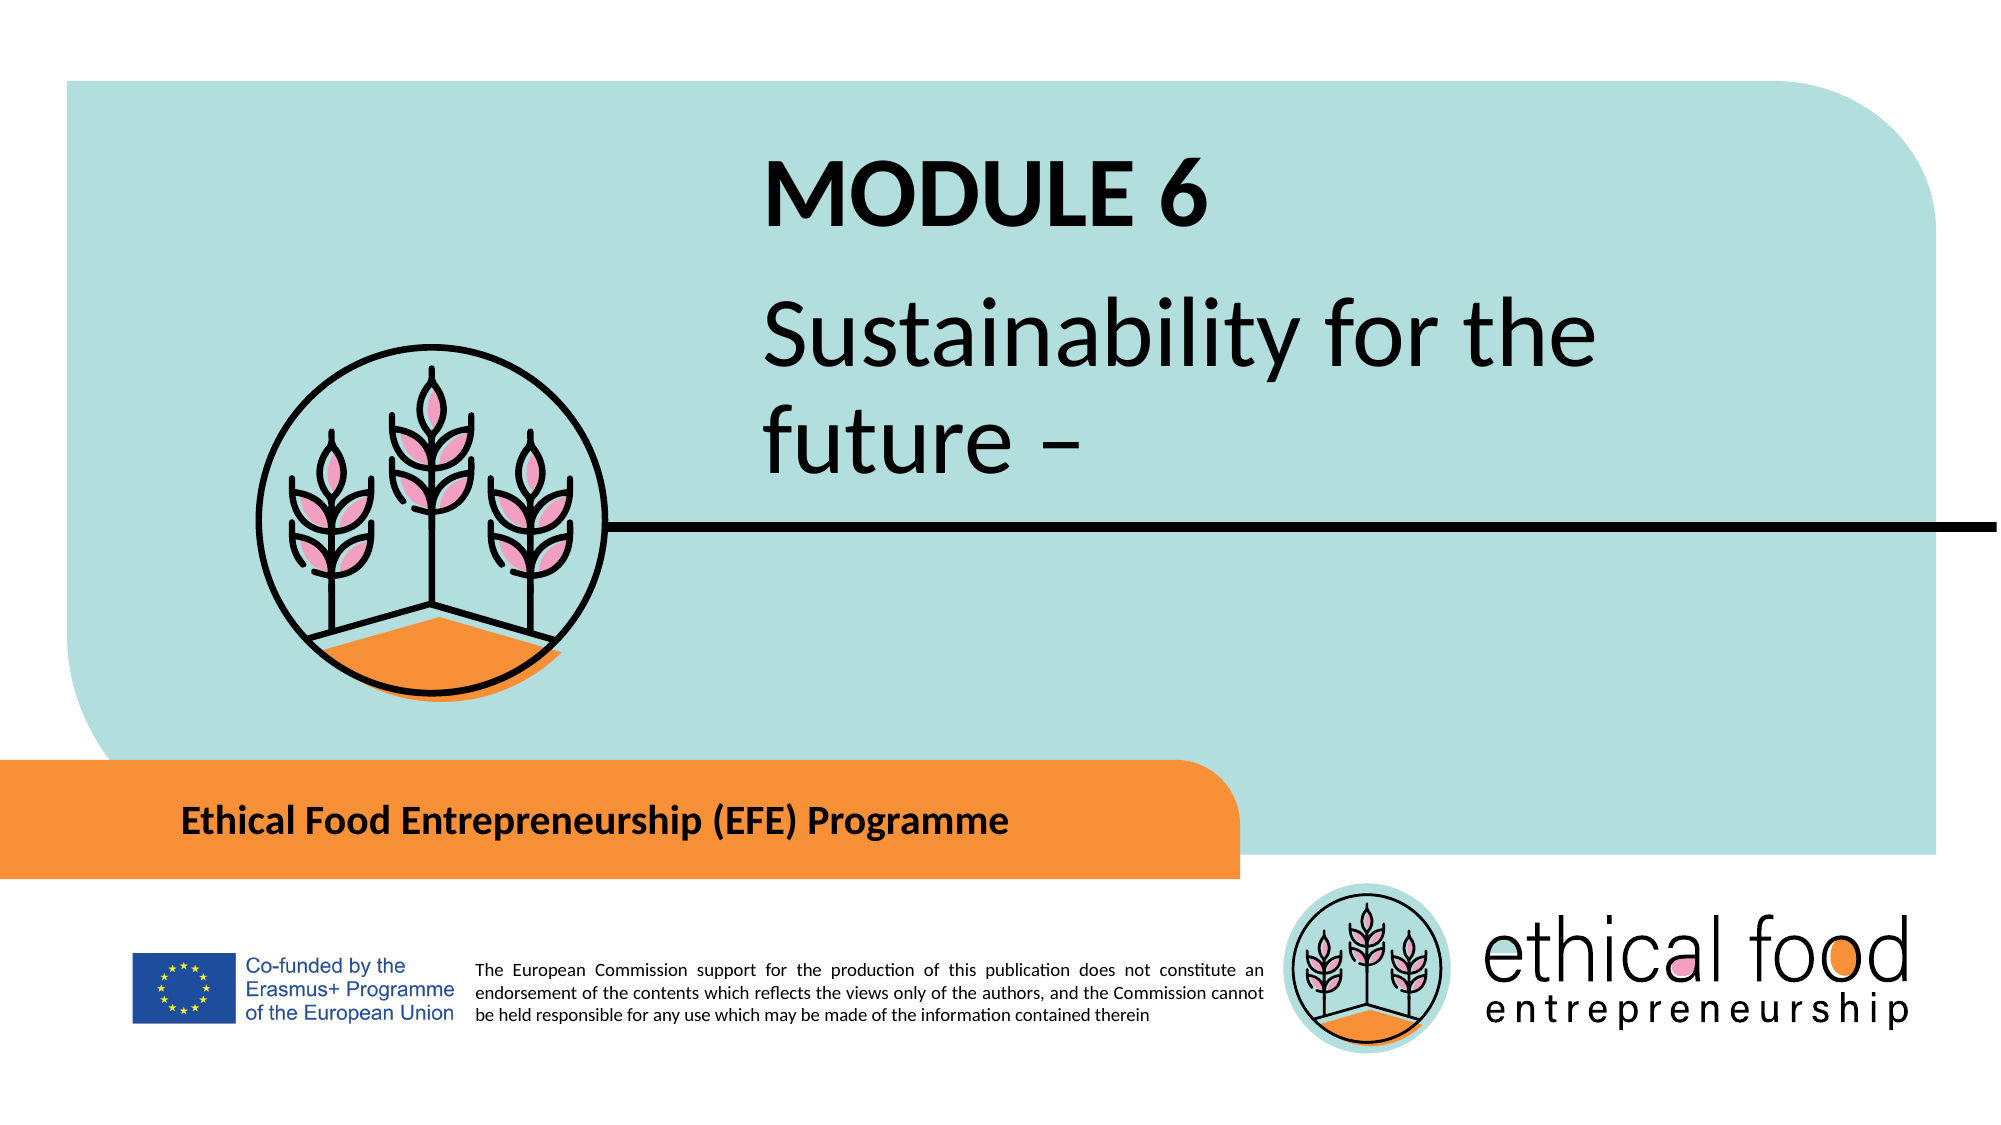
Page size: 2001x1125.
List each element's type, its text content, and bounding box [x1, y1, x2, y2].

list MODULE 6 [747, 133, 1271, 248]
text_box Ethical Food Entrepreneurship (EFE) Programme [156, 785, 1914, 851]
list Sustainability for the future – [747, 272, 1813, 387]
